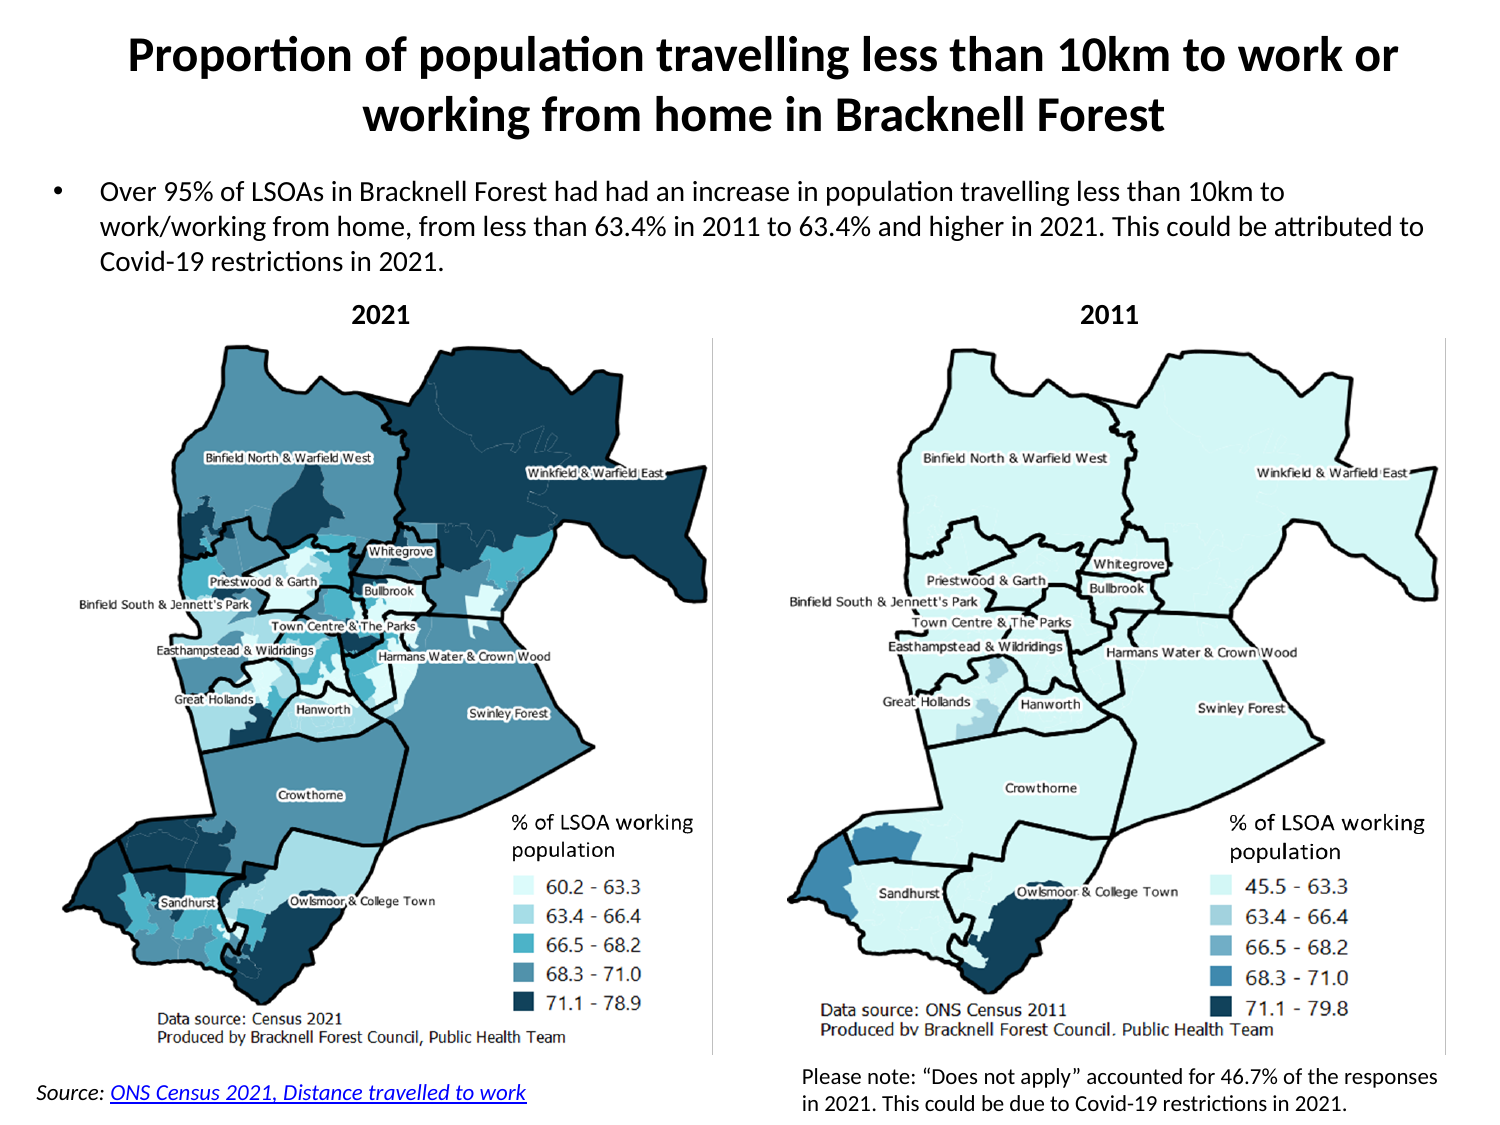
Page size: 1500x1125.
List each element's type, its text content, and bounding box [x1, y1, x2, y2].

text_box Please note: “Does not apply” accounted for 46.7% of the responses in 2021. This could be due to Covid-19 restrictions in 2021. [787, 1054, 1472, 1124]
text_box Over 95% of LSOAs in Bracknell Forest had had an increase in population travelling less than 10km to work/working from home, from less than 63.4% in 2011 to 63.4% and higher in 2021. This could be attributed to Covid-19 restrictions in 2021. [38, 164, 1472, 285]
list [48, 338, 713, 1055]
text_box 2011 [1043, 288, 1176, 336]
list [786, 338, 1447, 1055]
text_box Source: ONS Census 2021, Distance travelled to work [21, 1070, 636, 1113]
text_box 2021 [308, 288, 454, 336]
title Proportion of population travelling less than 10km to work or working from home in Bracknell Forest [65, 32, 1463, 131]
